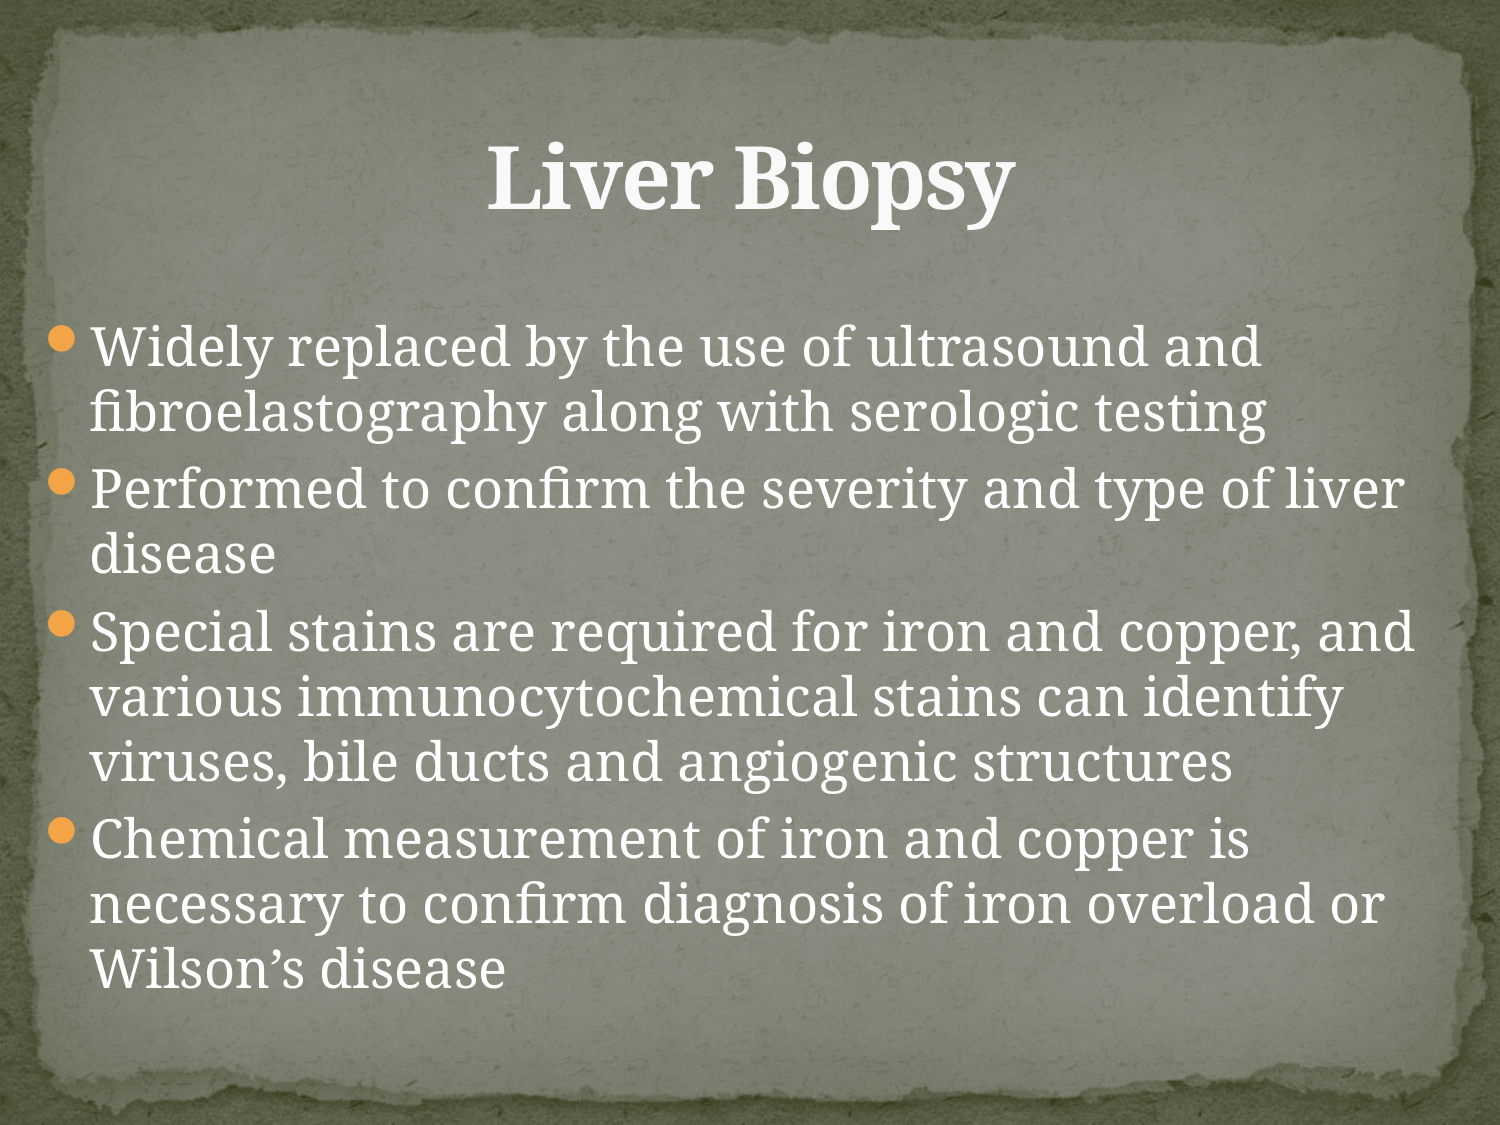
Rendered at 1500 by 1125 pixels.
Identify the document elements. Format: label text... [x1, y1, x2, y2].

title Liver Biopsy [76, 70, 1427, 235]
list Widely replaced by the use of ultrasound and fibroelastography along with serologic testing Performed to confirm the severity and type of liver disease Special stains are required for iron and copper, and various immunocytochemical stains can identify viruses, bile ducts and angiogenic structures Chemical measurement of iron and copper is necessary to confirm diagnosis of iron overload or Wilson’s disease [29, 304, 1471, 1024]
